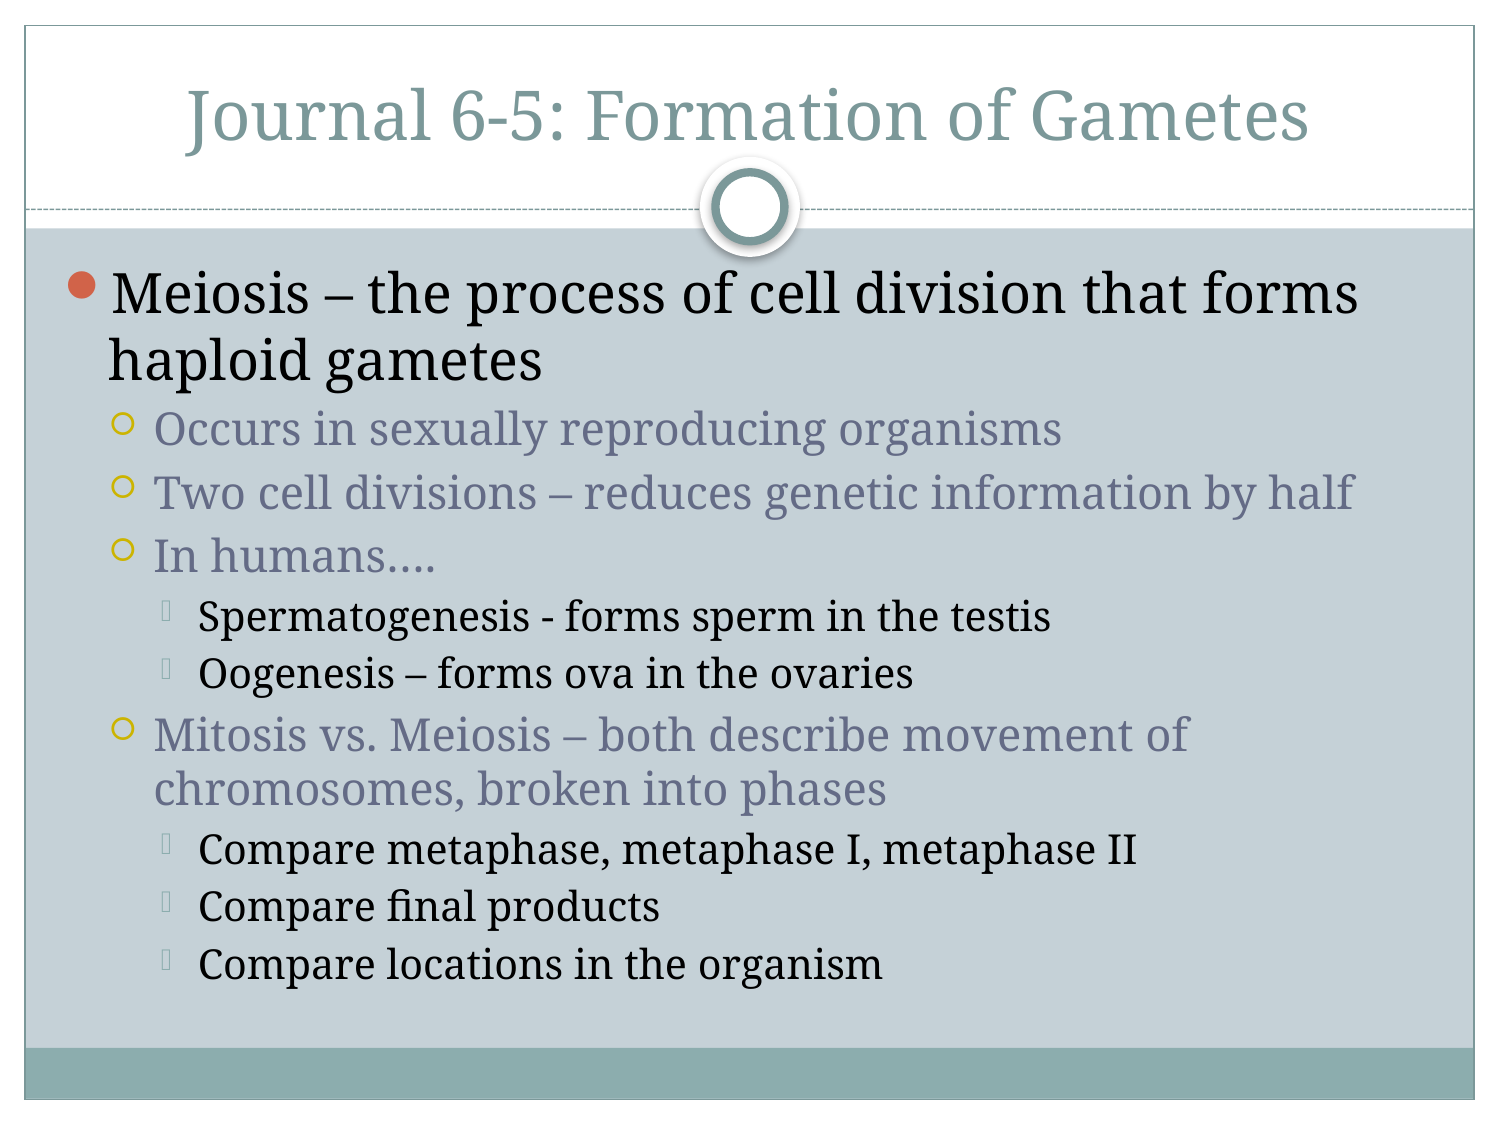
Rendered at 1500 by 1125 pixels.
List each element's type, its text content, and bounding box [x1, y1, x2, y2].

title Journal 6-5: Formation of Gametes [49, 37, 1450, 162]
list Meiosis – the process of cell division that forms haploid gametes Occurs in sexually reproducing organisms Two cell divisions – reduces genetic information by half In humans…. Spermatogenesis - forms sperm in the testis Oogenesis – forms ova in the ovaries Mitosis vs. Meiosis – both describe movement of chromosomes, broken into phases Compare metaphase, metaphase I, metaphase II Compare final products Compare locations in the organism [49, 250, 1445, 1001]
